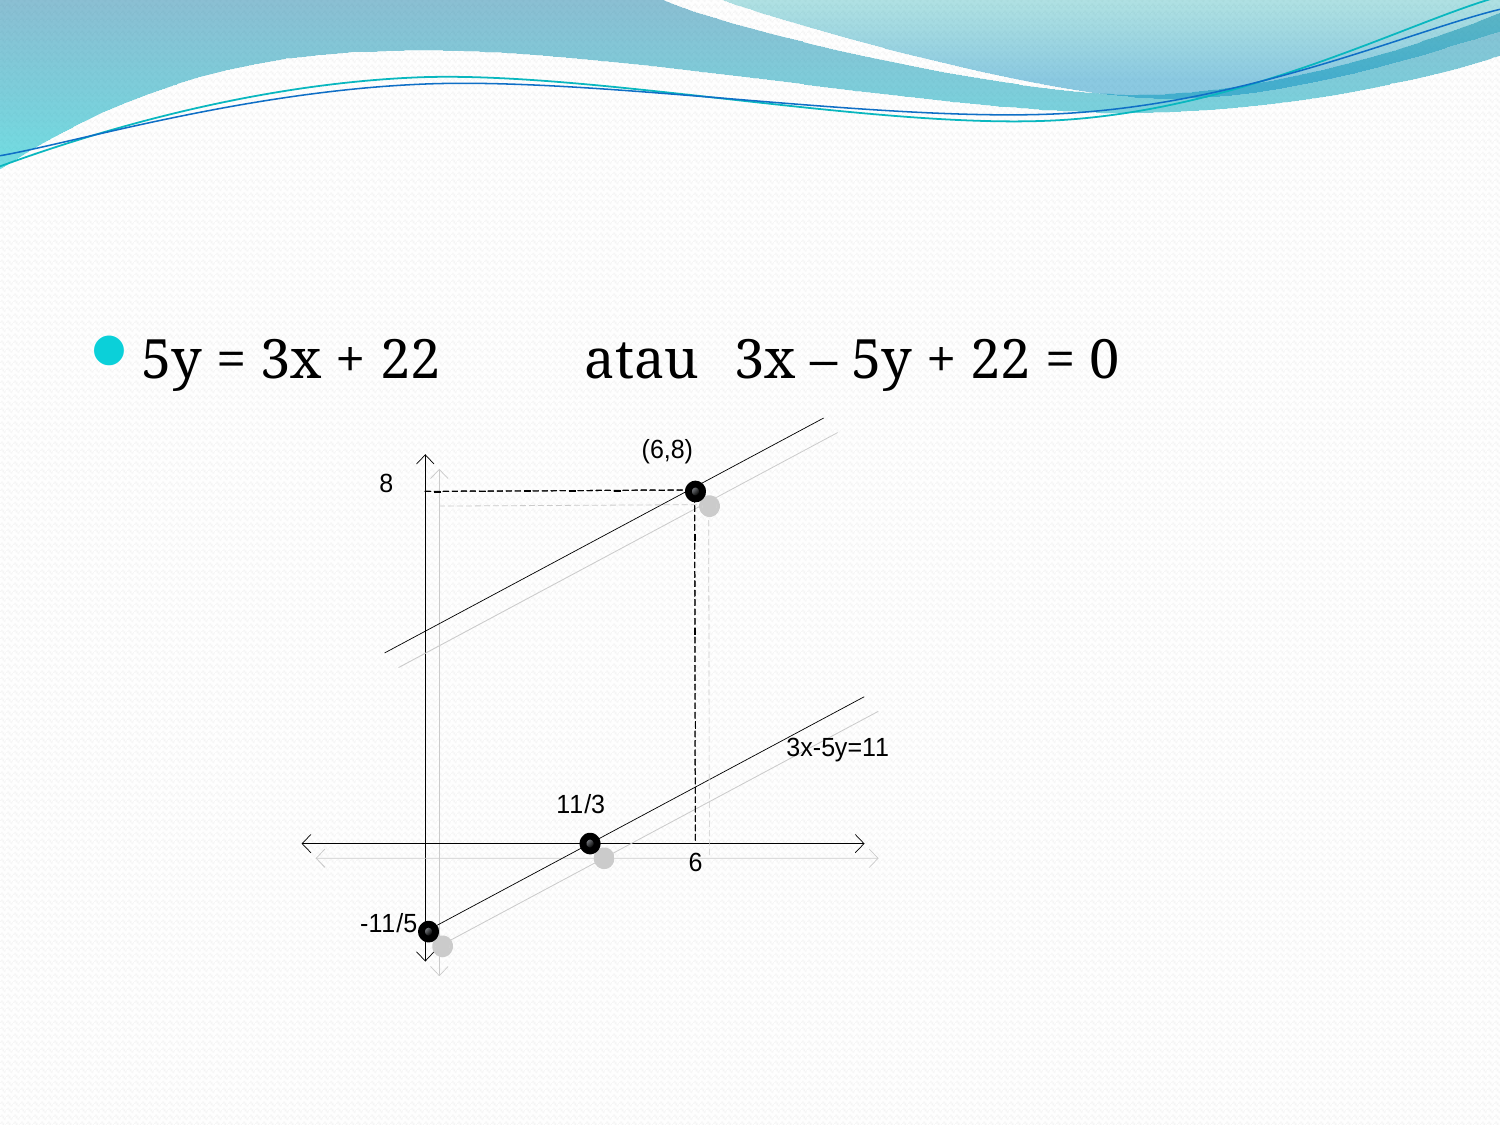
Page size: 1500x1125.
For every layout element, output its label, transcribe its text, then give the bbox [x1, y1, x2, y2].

list 5y = 3x + 22 atau 3x – 5y + 22 = 0 [75, 317, 1425, 1038]
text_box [212, 412, 1013, 993]
